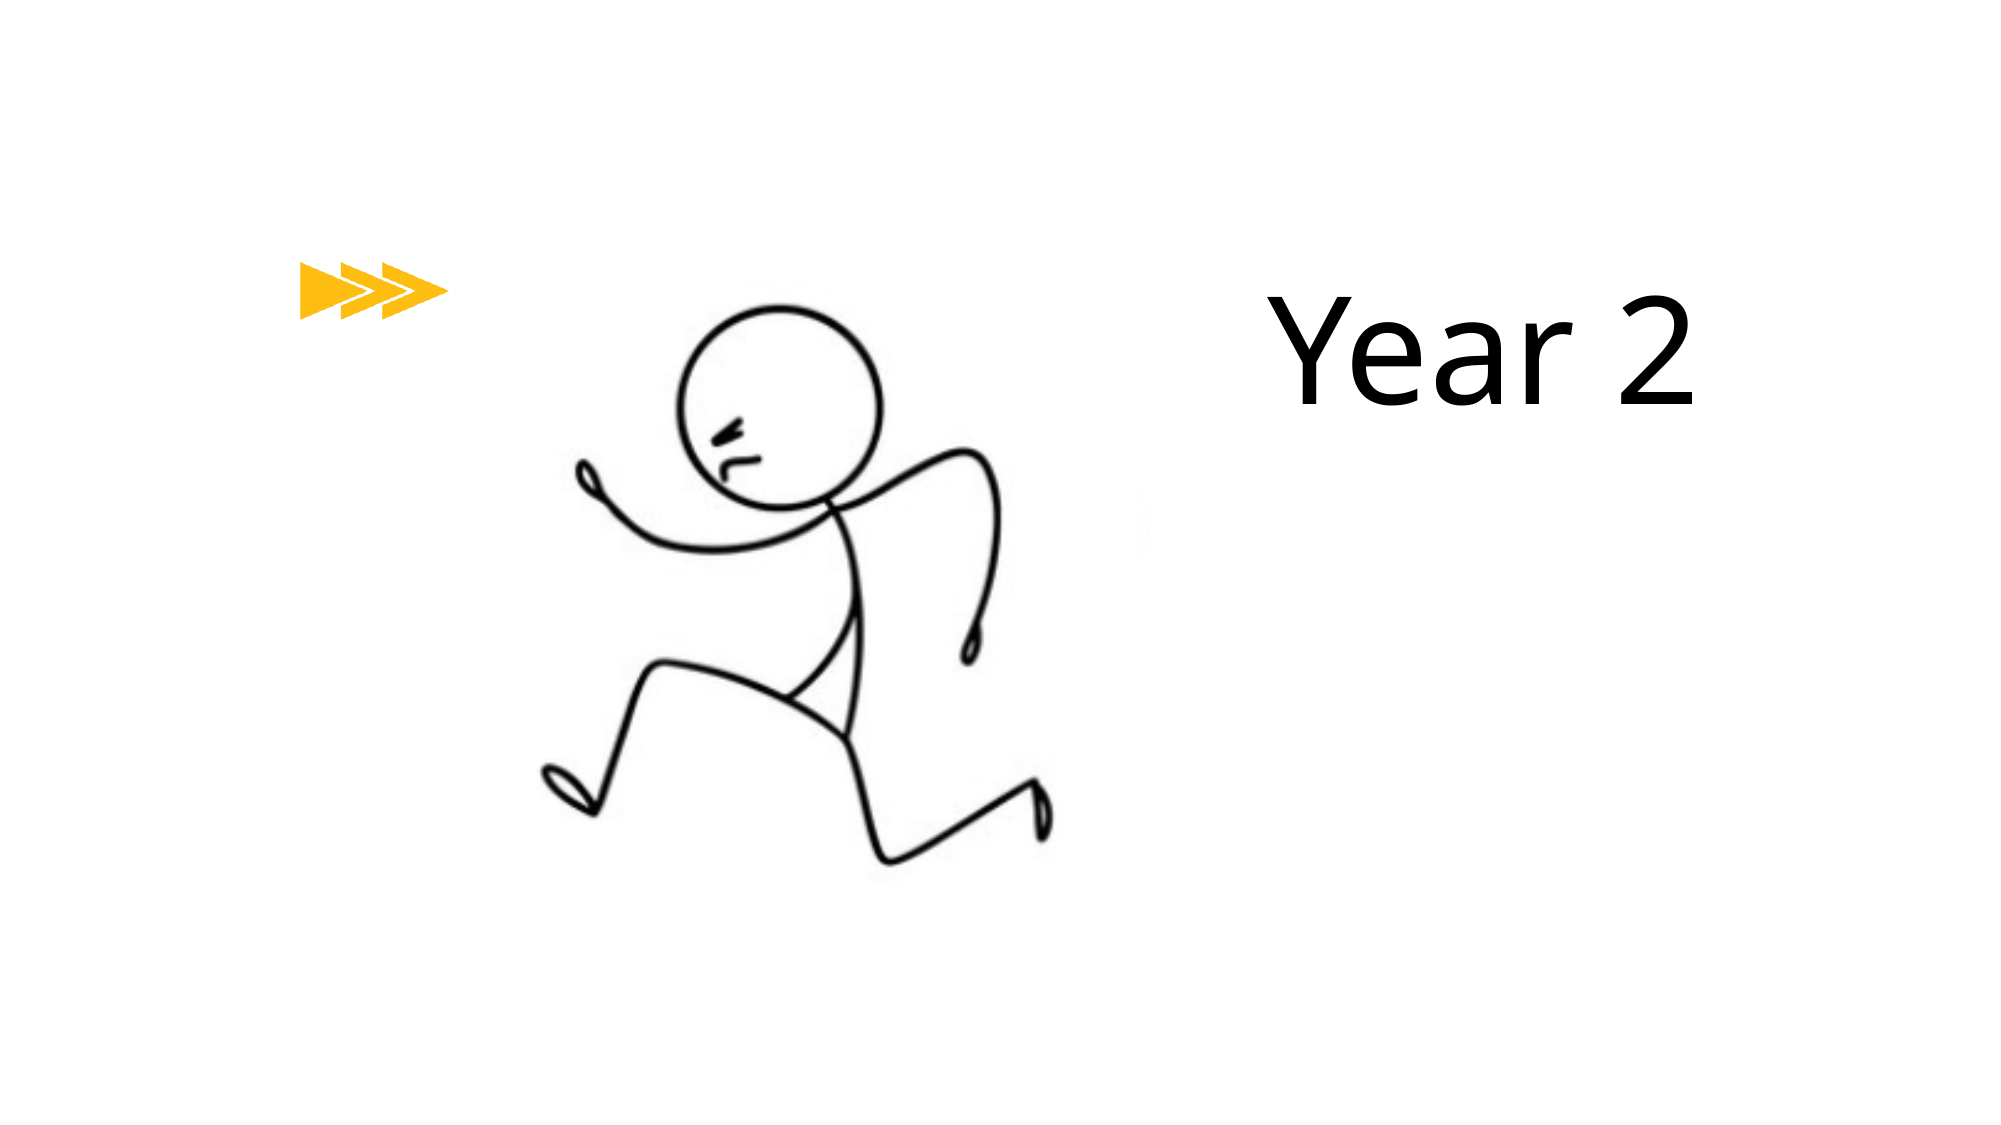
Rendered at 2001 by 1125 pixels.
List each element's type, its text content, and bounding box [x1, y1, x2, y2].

text_box Year 2 [1252, 247, 2000, 443]
picture [300, 262, 449, 320]
picture [450, 247, 1151, 974]
